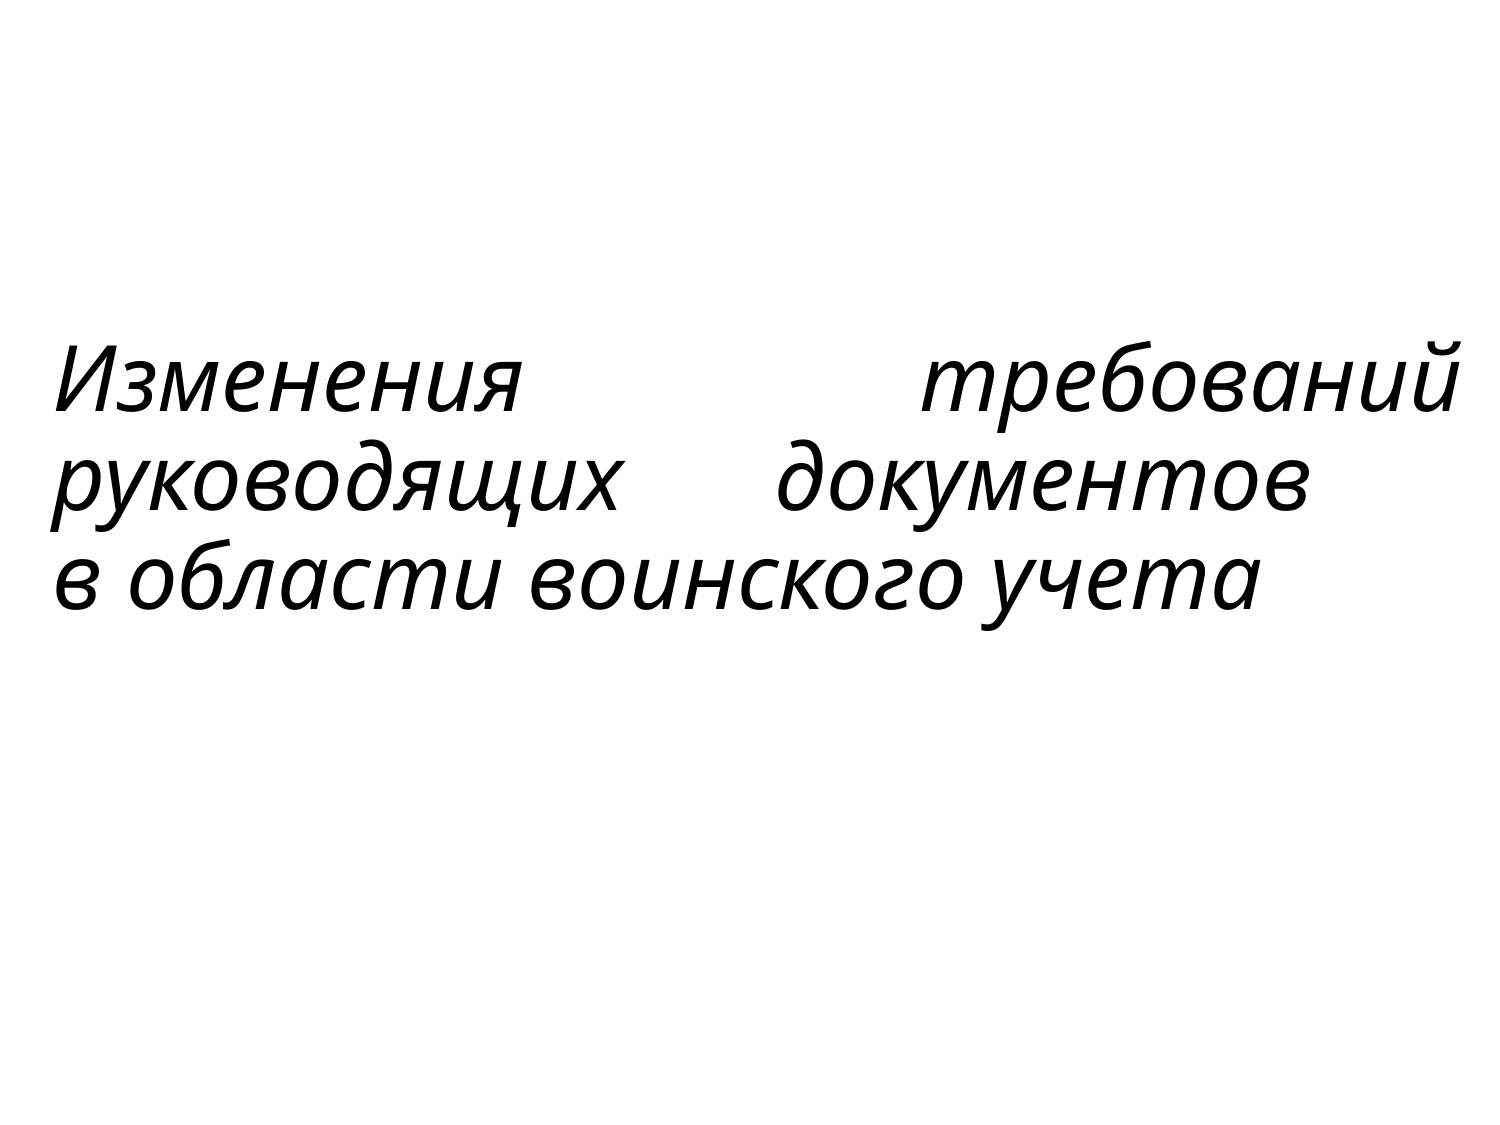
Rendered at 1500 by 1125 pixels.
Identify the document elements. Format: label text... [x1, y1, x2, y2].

title Изменения требований руководящих документов в области воинского учета [37, 59, 1480, 902]
